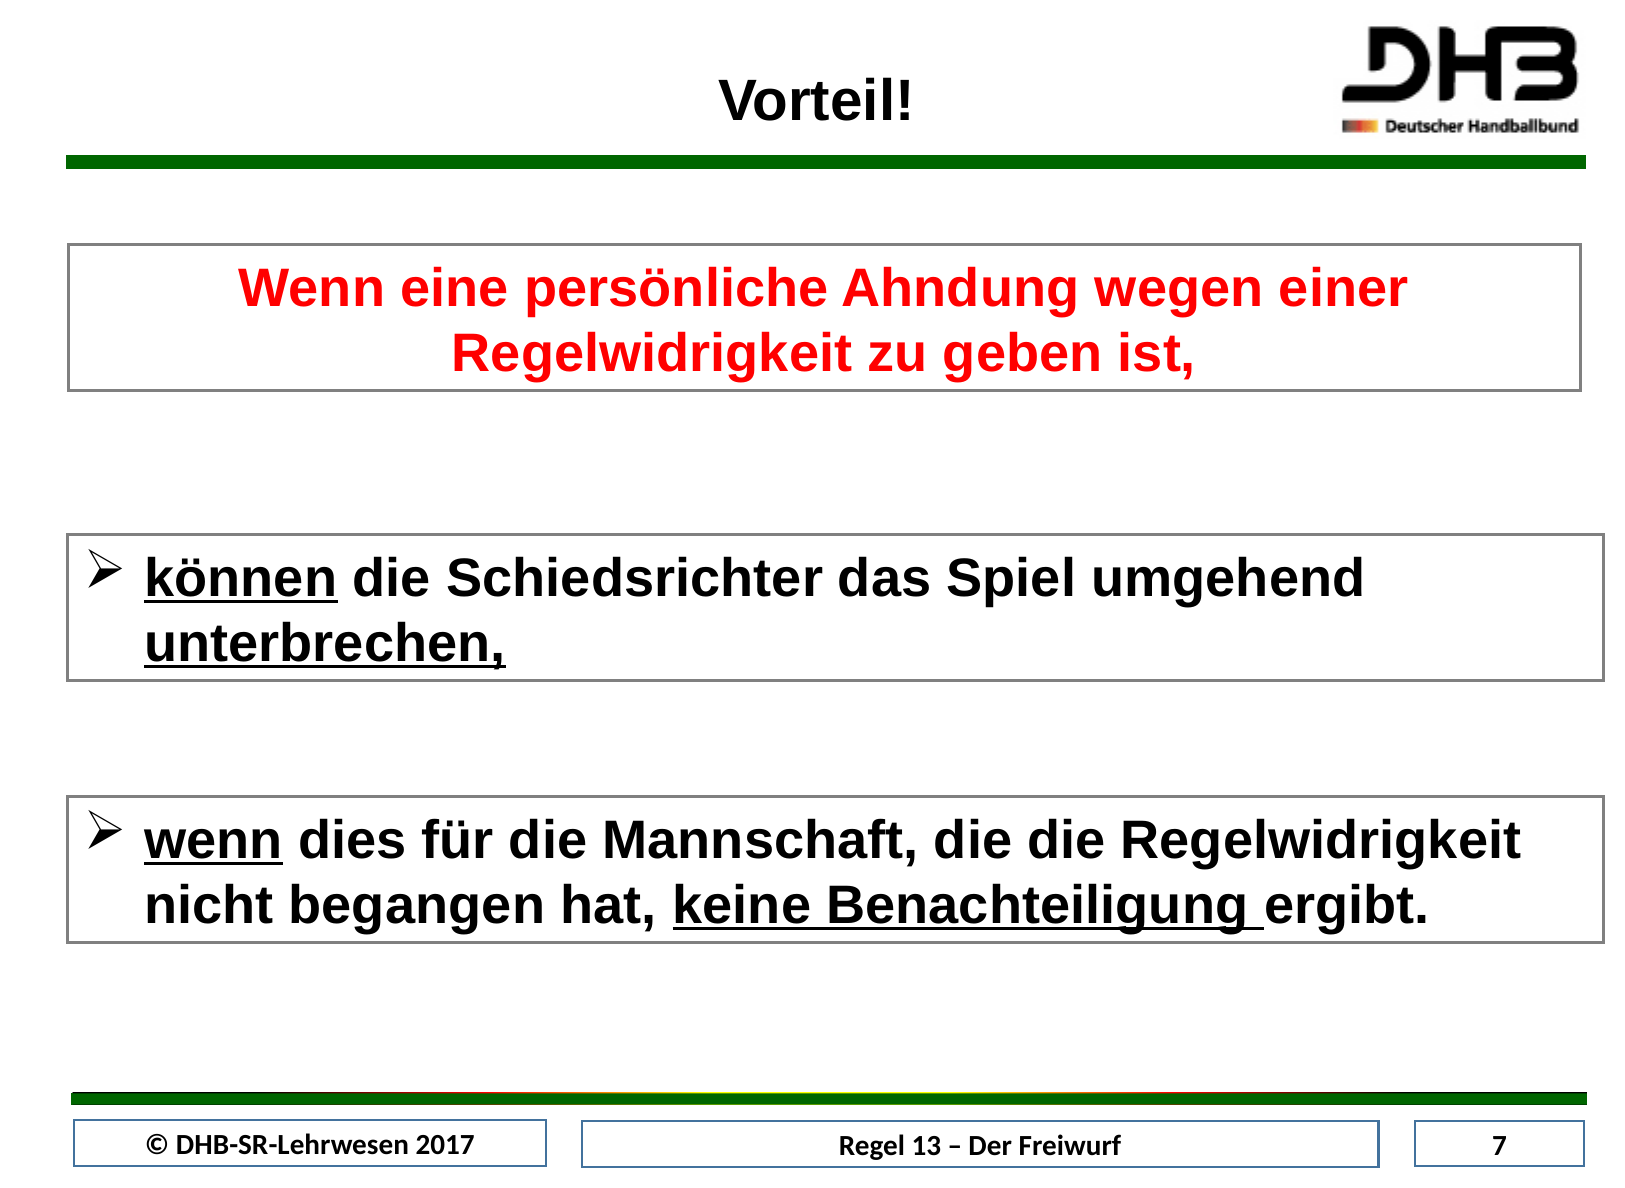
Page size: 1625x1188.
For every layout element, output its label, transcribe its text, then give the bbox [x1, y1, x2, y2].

picture [1321, 0, 1599, 142]
text_box können die Schiedsrichter das Spiel umgehend unterbrechen, [66, 533, 1605, 682]
text_box wenn dies für die Mannschaft, die die Regelwidrigkeit nicht begangen hat, keine Benachteiligung ergibt. [66, 795, 1605, 944]
text_box Wenn eine persönliche Ahndung wegen einer Regelwidrigkeit zu geben ist, [67, 243, 1582, 392]
text_box Vorteil! [505, 62, 1128, 143]
